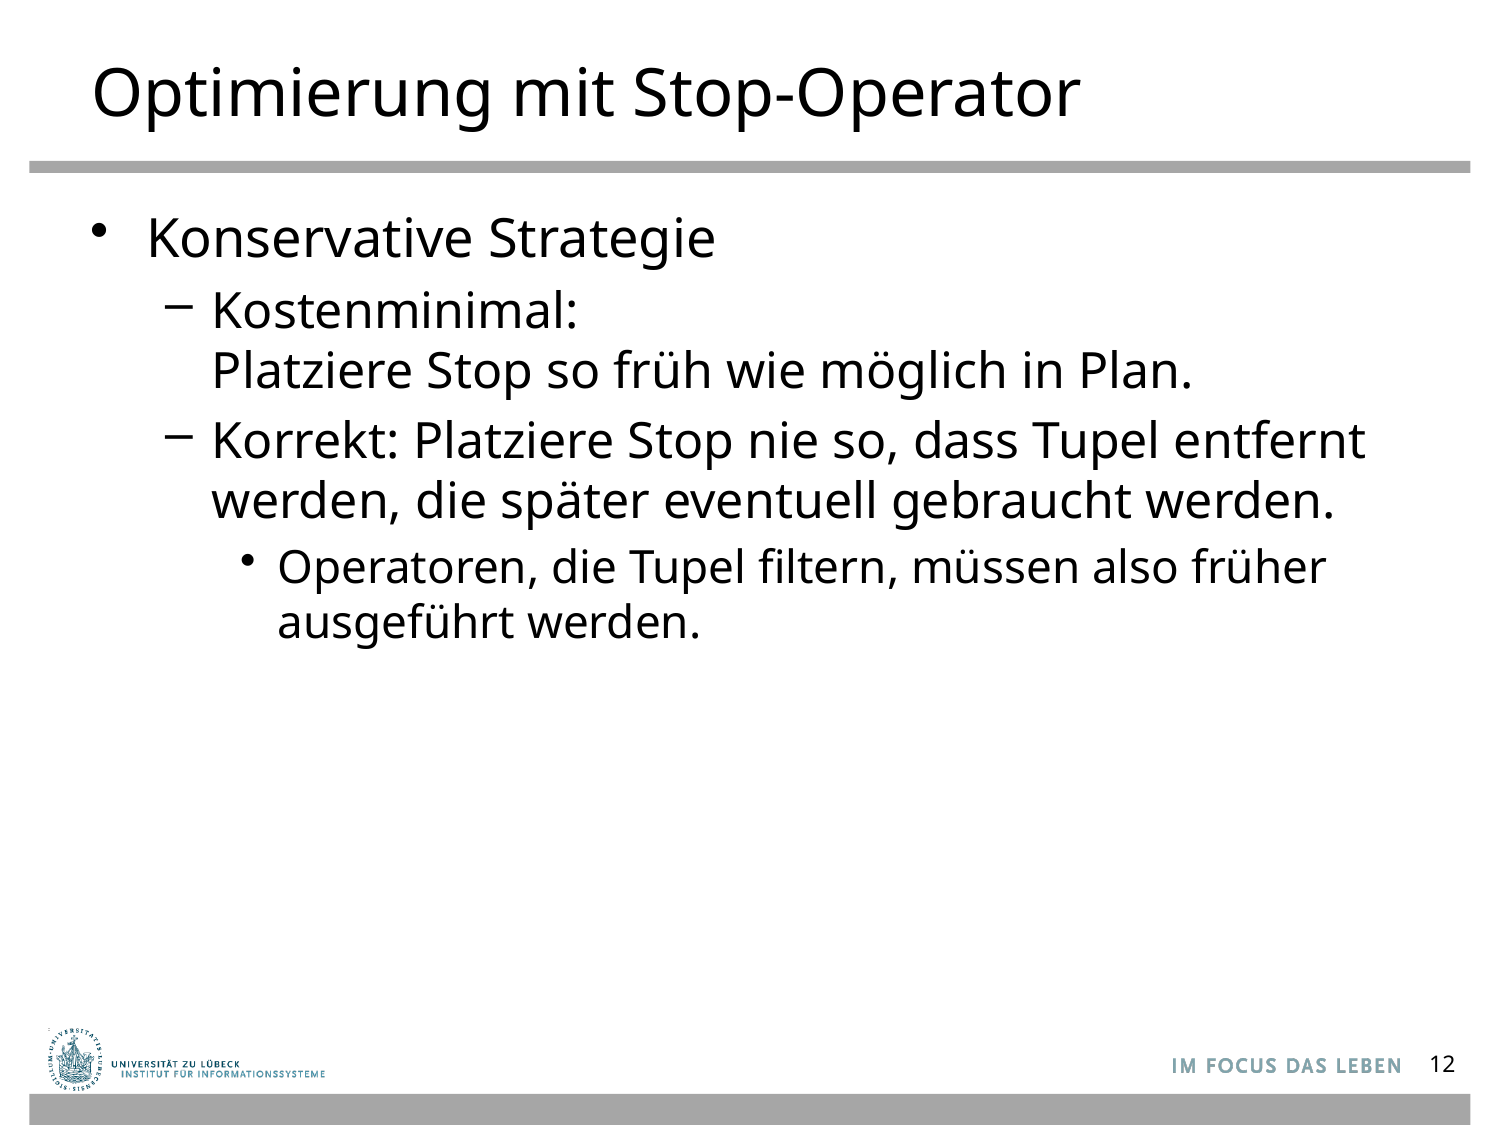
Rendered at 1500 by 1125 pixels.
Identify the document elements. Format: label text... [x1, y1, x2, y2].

picture [1173, 1058, 1305, 1073]
slide_number 12 [1305, 1050, 1471, 1083]
list Konservative Strategie Kostenminimal: Platziere Stop so früh wie möglich in Plan. Korrekt: Platziere Stop nie so, dass Tupel entfernt werden, die später eventuell gebraucht werden. Operatoren, die Tupel filtern, müssen also früher ausgeführt werden. [75, 196, 1425, 1012]
title Optimierung mit Stop-Operator [76, 42, 1427, 126]
